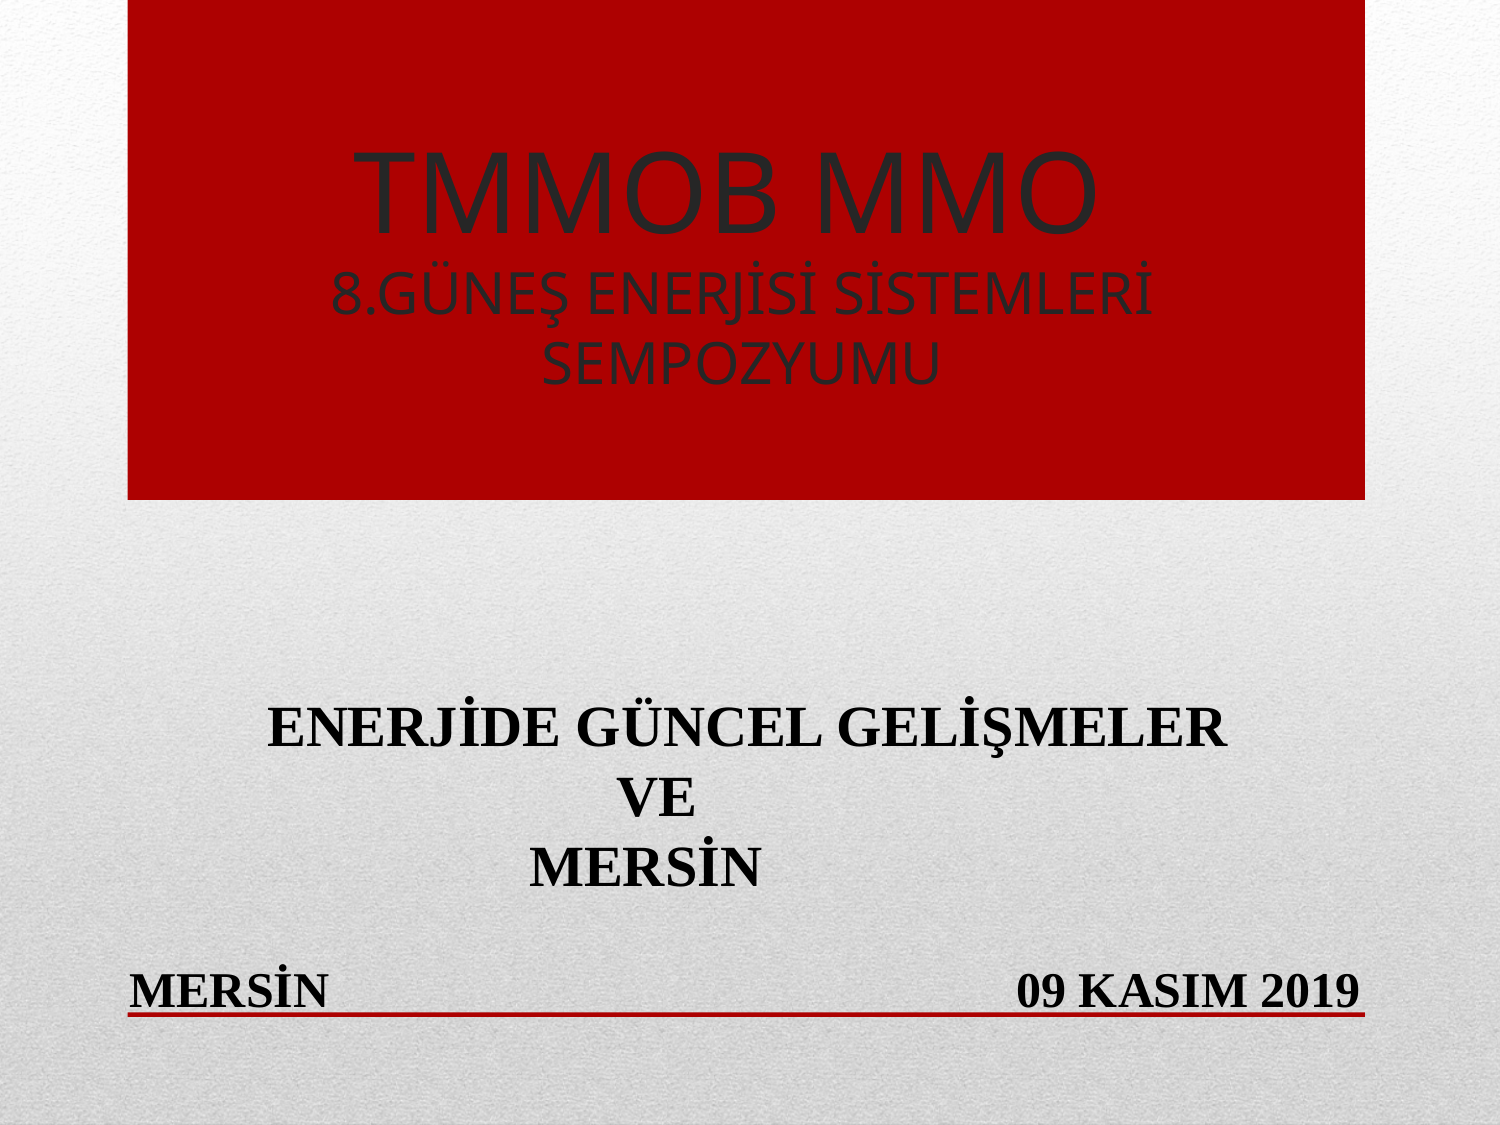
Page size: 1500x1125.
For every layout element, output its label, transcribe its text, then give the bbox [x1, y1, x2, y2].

text_box ENERJİDE GÜNCEL GELİŞMELER VE MERSİN MERSİN 09 KASIM 2019 [64, 680, 1459, 1026]
title TMMOB MMO 8.GÜNEŞ ENERJİSİ SİSTEMLERİ SEMPOZYUMU [123, 0, 1362, 504]
